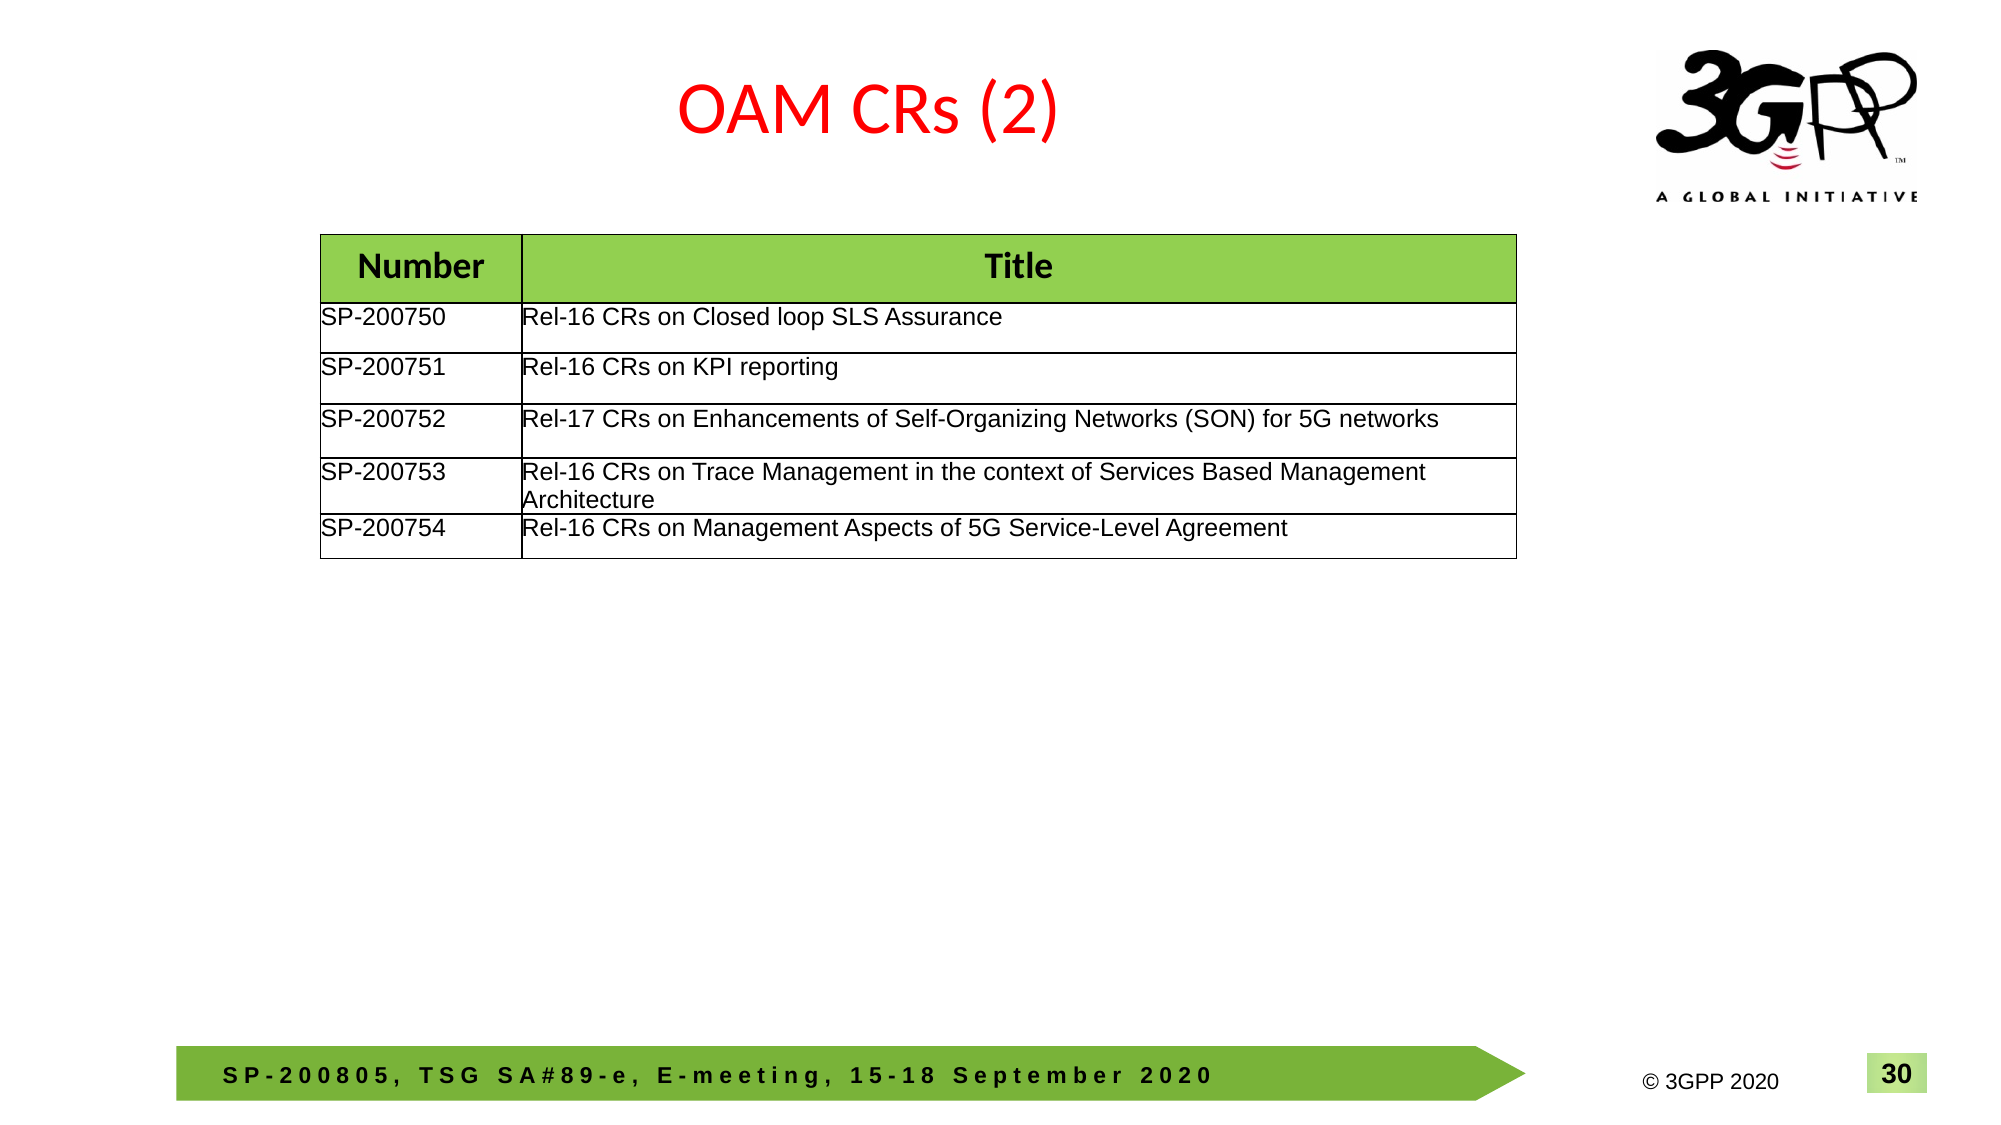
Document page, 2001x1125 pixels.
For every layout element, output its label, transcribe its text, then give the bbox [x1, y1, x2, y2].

picture [1656, 50, 1917, 202]
table_cell SP-200750 [321, 304, 521, 352]
table_cell Ericsson [1867, 1053, 1927, 1093]
table_cell SP-200751 [321, 354, 521, 403]
table_cell Rel-17 CRs on Enhancements of Self-Organizing Networks (SON) for 5G networks [523, 405, 1516, 457]
table_cell Rel-16 CRs on Closed loop SLS Assurance [523, 304, 1516, 352]
table_cell Rel-16 CRs on Management Aspects of 5G Service-Level Agreement [523, 515, 1516, 558]
table_cell SP-200752 [321, 405, 521, 457]
table_cell SP-200753 [321, 459, 521, 513]
table_header Number [321, 235, 521, 302]
table_cell Rel-16 CRs on Trace Management in the context of Services Based Management Architecture [523, 459, 1516, 513]
title OAM CRs (2) [122, 28, 1618, 178]
table_header Title [523, 235, 1516, 302]
table_cell Rel-16 CRs on KPI reporting [523, 354, 1516, 403]
table_cell SP-200754 [321, 515, 521, 558]
